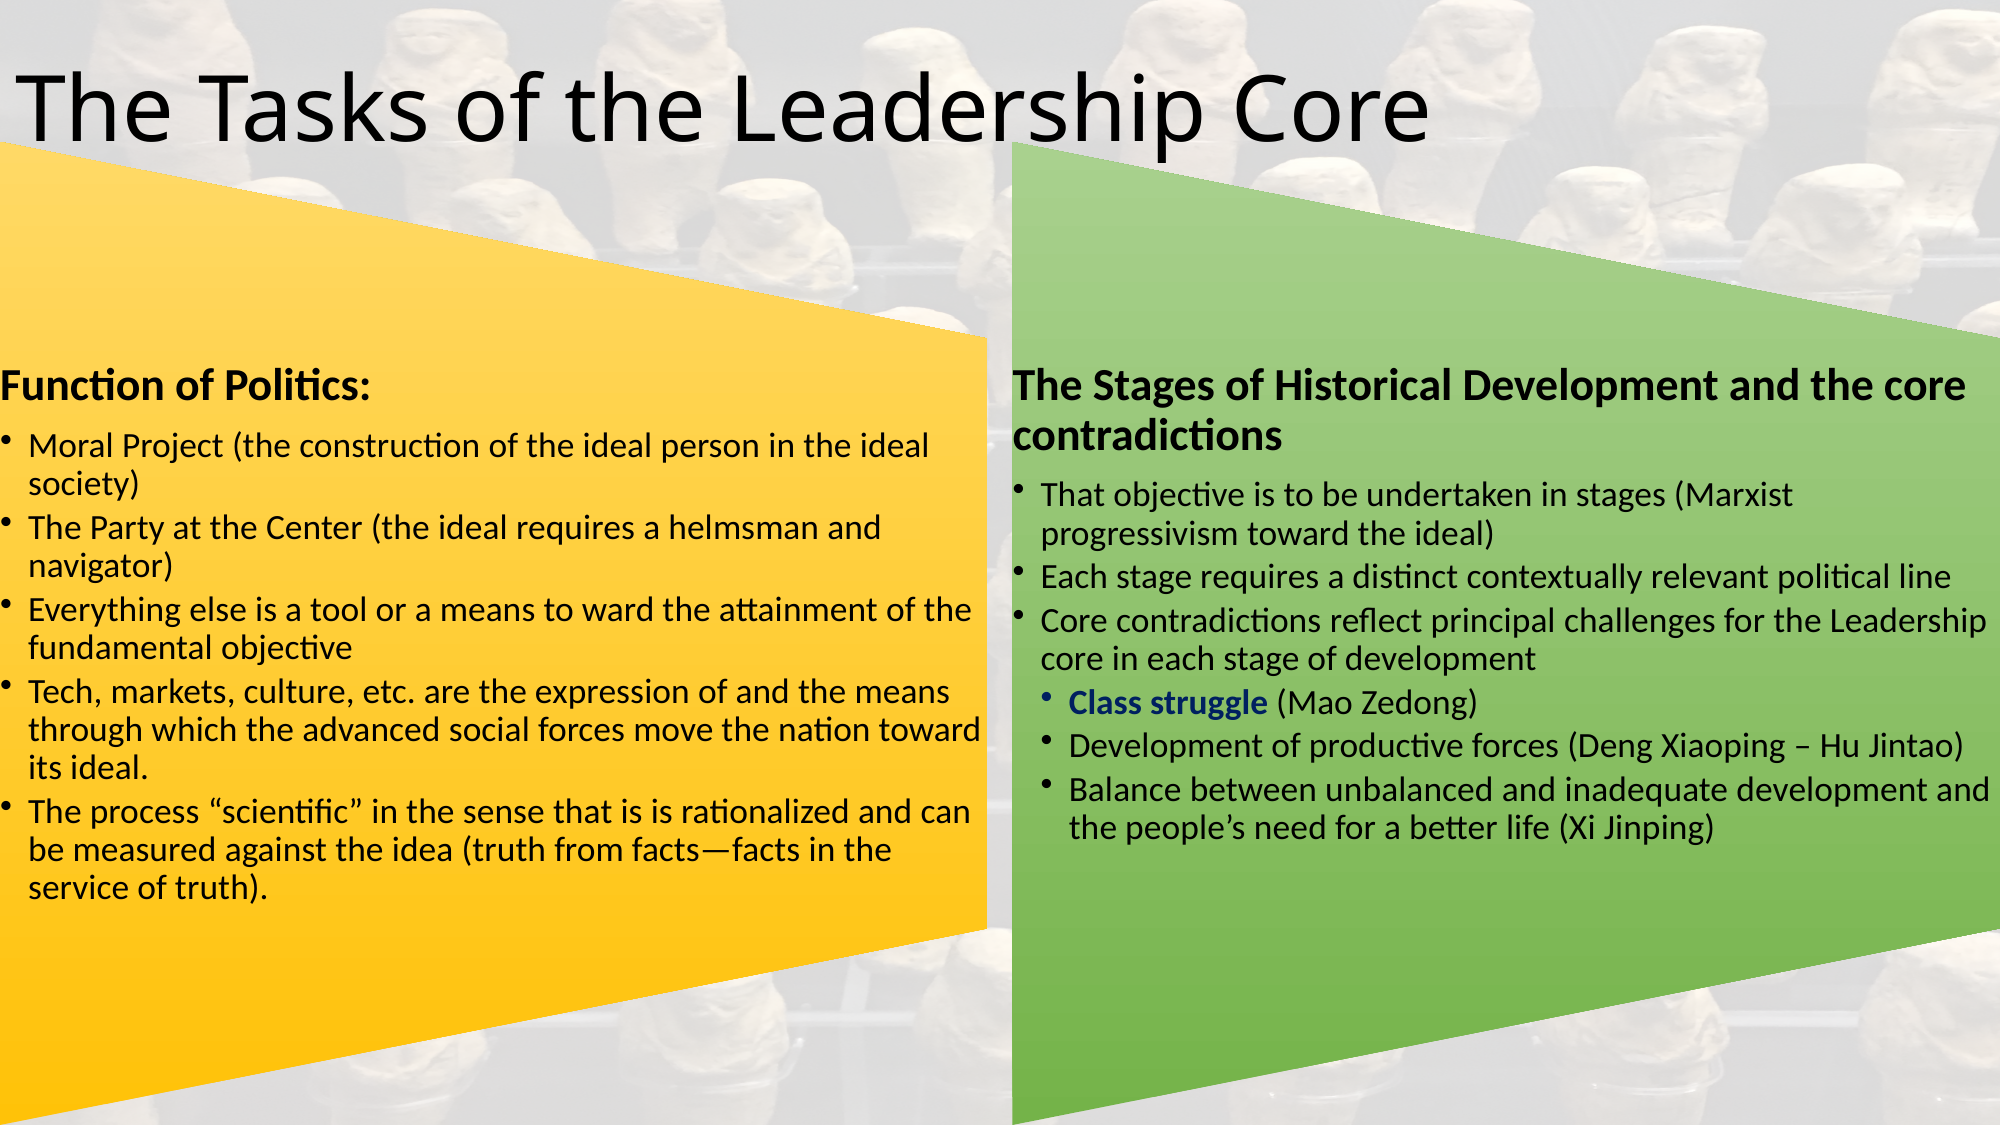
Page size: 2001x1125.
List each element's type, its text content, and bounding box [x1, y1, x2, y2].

title The Tasks of the Leadership Core [0, 3, 1725, 221]
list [1012, 141, 2000, 1125]
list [0, 141, 988, 1125]
